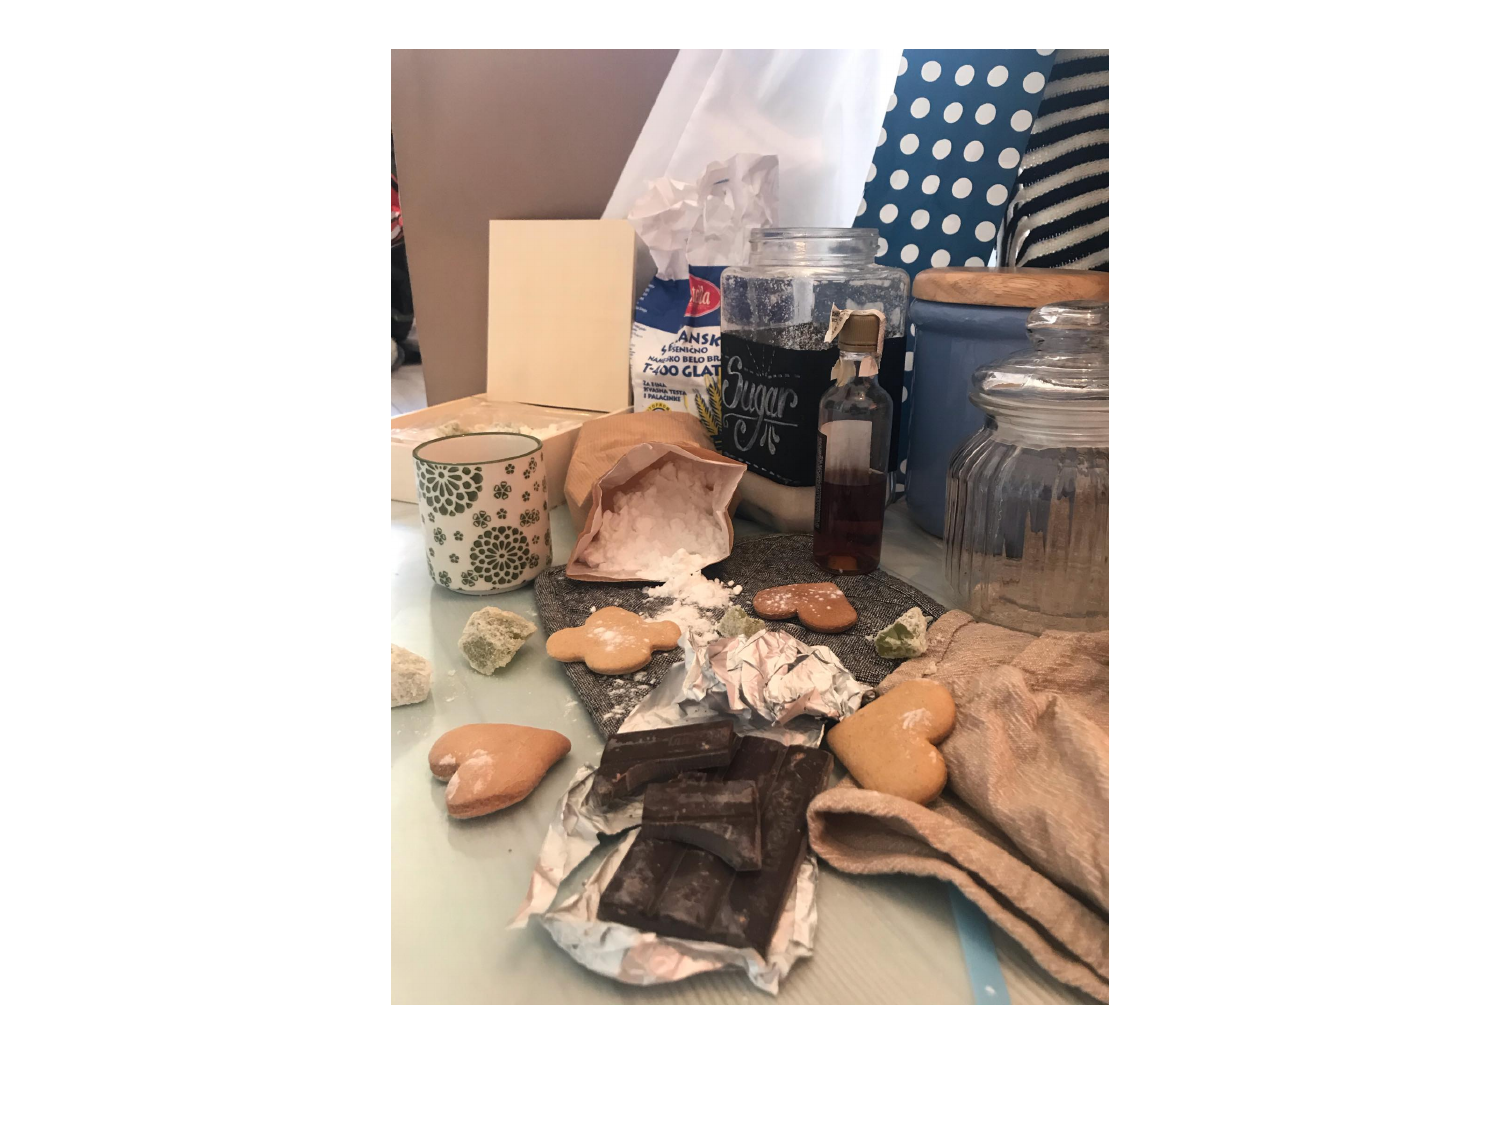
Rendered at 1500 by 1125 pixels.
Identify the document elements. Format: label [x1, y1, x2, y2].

list [391, 49, 1109, 1006]
